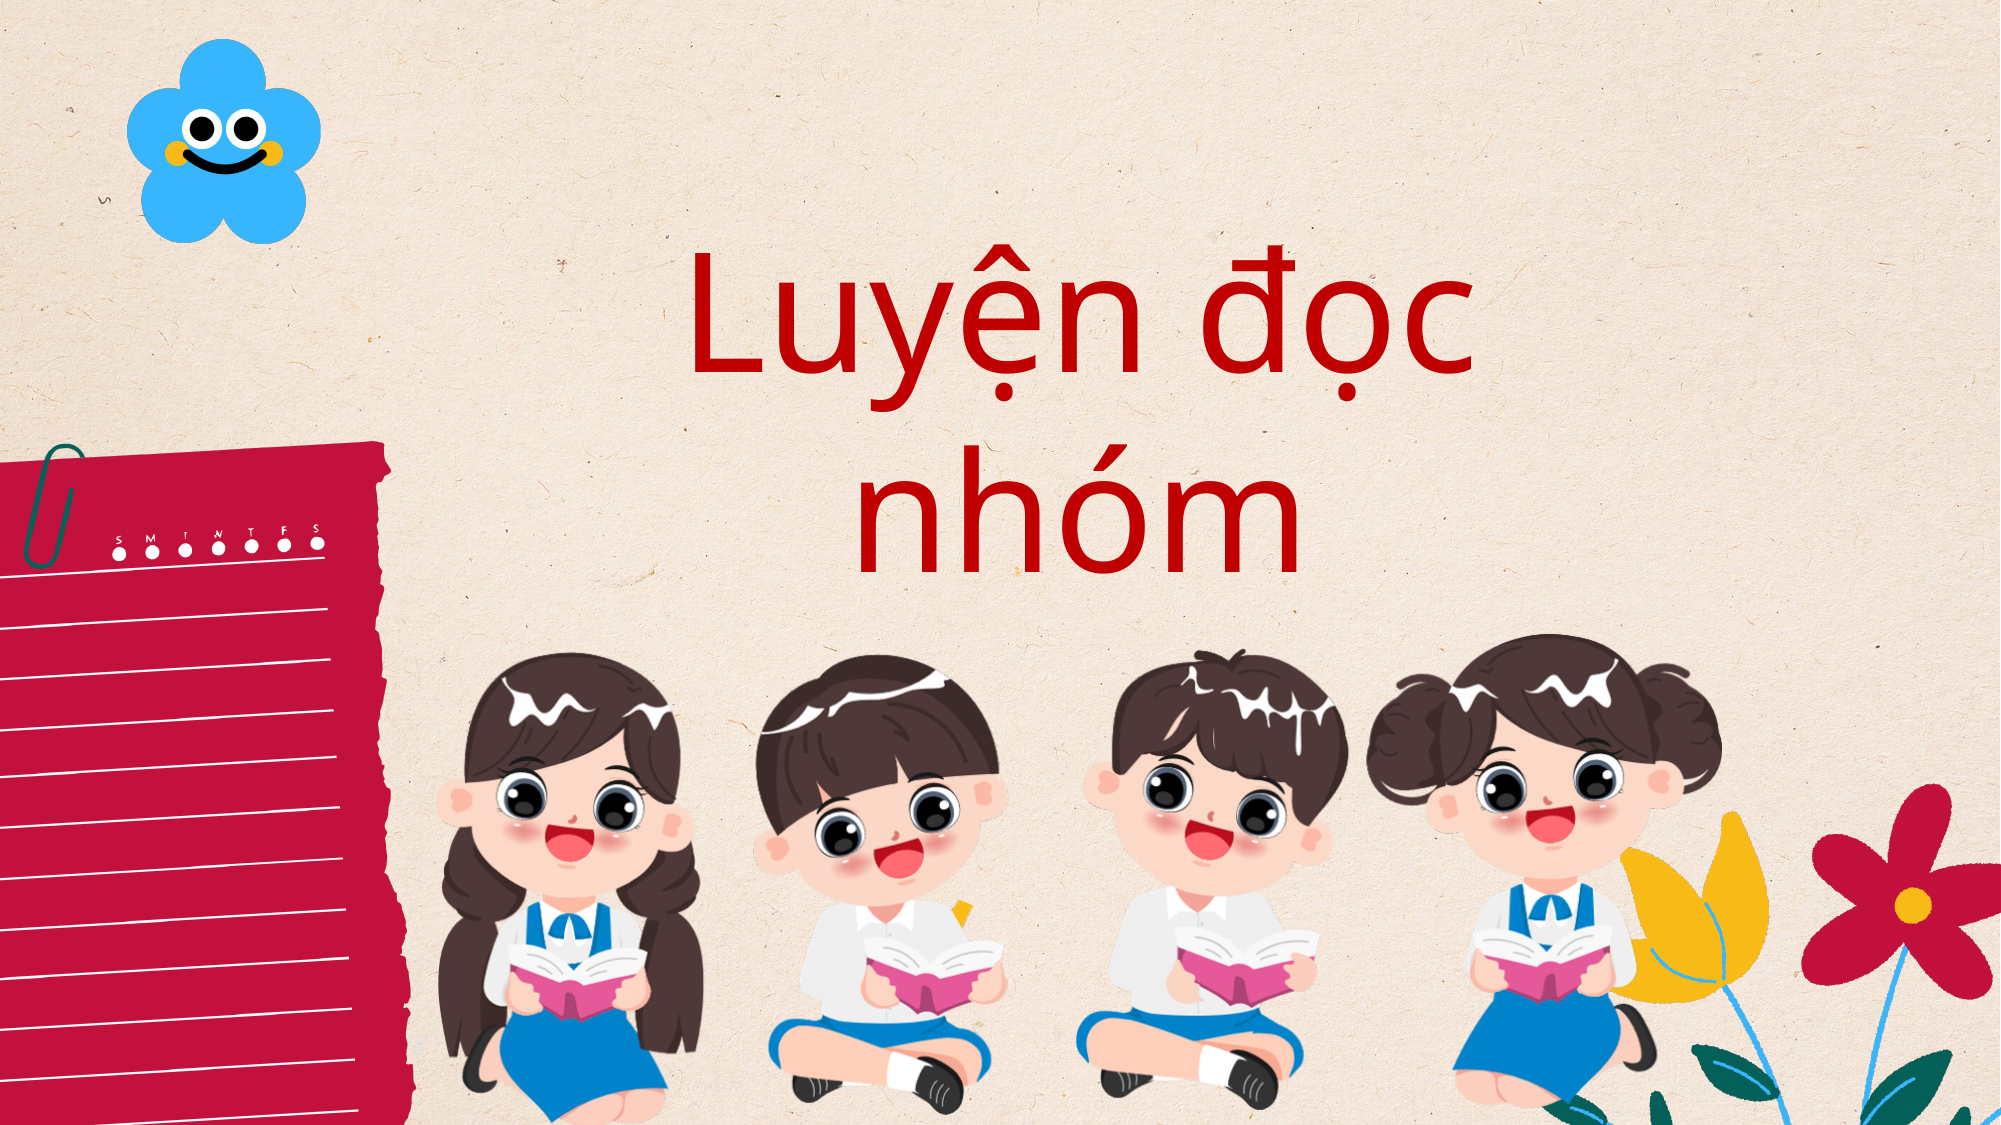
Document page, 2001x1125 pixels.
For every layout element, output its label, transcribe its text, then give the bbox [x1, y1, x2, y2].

text_box Luyện đọc nhóm [567, 198, 1591, 614]
text_box [1727, 783, 2000, 1125]
text_box [127, 39, 321, 245]
picture [436, 633, 1722, 1125]
text_box [0, 0, 2000, 1125]
text_box [0, 441, 428, 1125]
